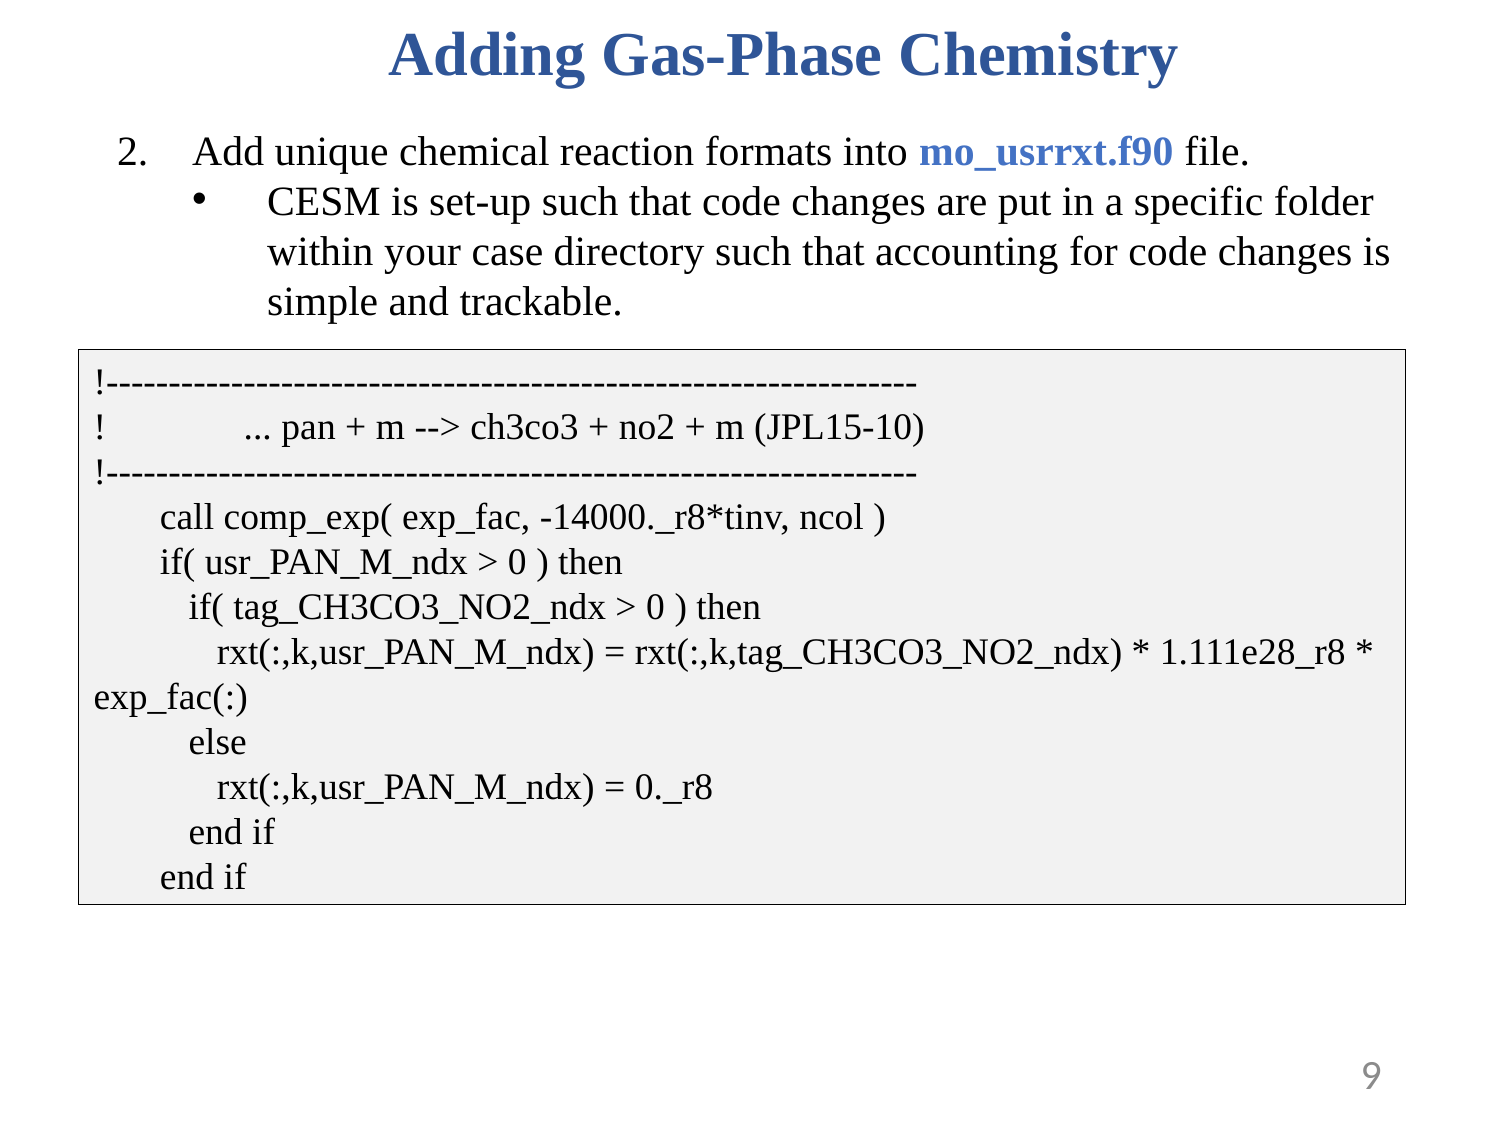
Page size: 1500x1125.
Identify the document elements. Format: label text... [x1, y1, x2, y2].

text_box Adding Gas-Phase Chemistry [42, 10, 1500, 100]
text_box Add unique chemical reaction formats into mo_usrrxt.f90 file. CESM is set-up such that code changes are put in a specific folder within your case directory such that accounting for code changes is simple and trackable. [27, 116, 1457, 331]
text_box !----------------------------------------------------------------- ! ... pan + m --> ch3co3 + no2 + m (JPL15-10) !----------------------------------------------------------------- call comp_exp( exp_fac, -14000._r8*tinv, ncol ) if( usr_PAN_M_ndx > 0 ) then if( tag_CH3CO3_NO2_ndx > 0 ) then rxt(:,k,usr_PAN_M_ndx) = rxt(:,k,tag_CH3CO3_NO2_ndx) * 1.111e28_r8 * exp_fac(:) else rxt(:,k,usr_PAN_M_ndx) = 0._r8 end if end if [78, 349, 1406, 905]
slide_number 9 [1059, 1042, 1397, 1103]
